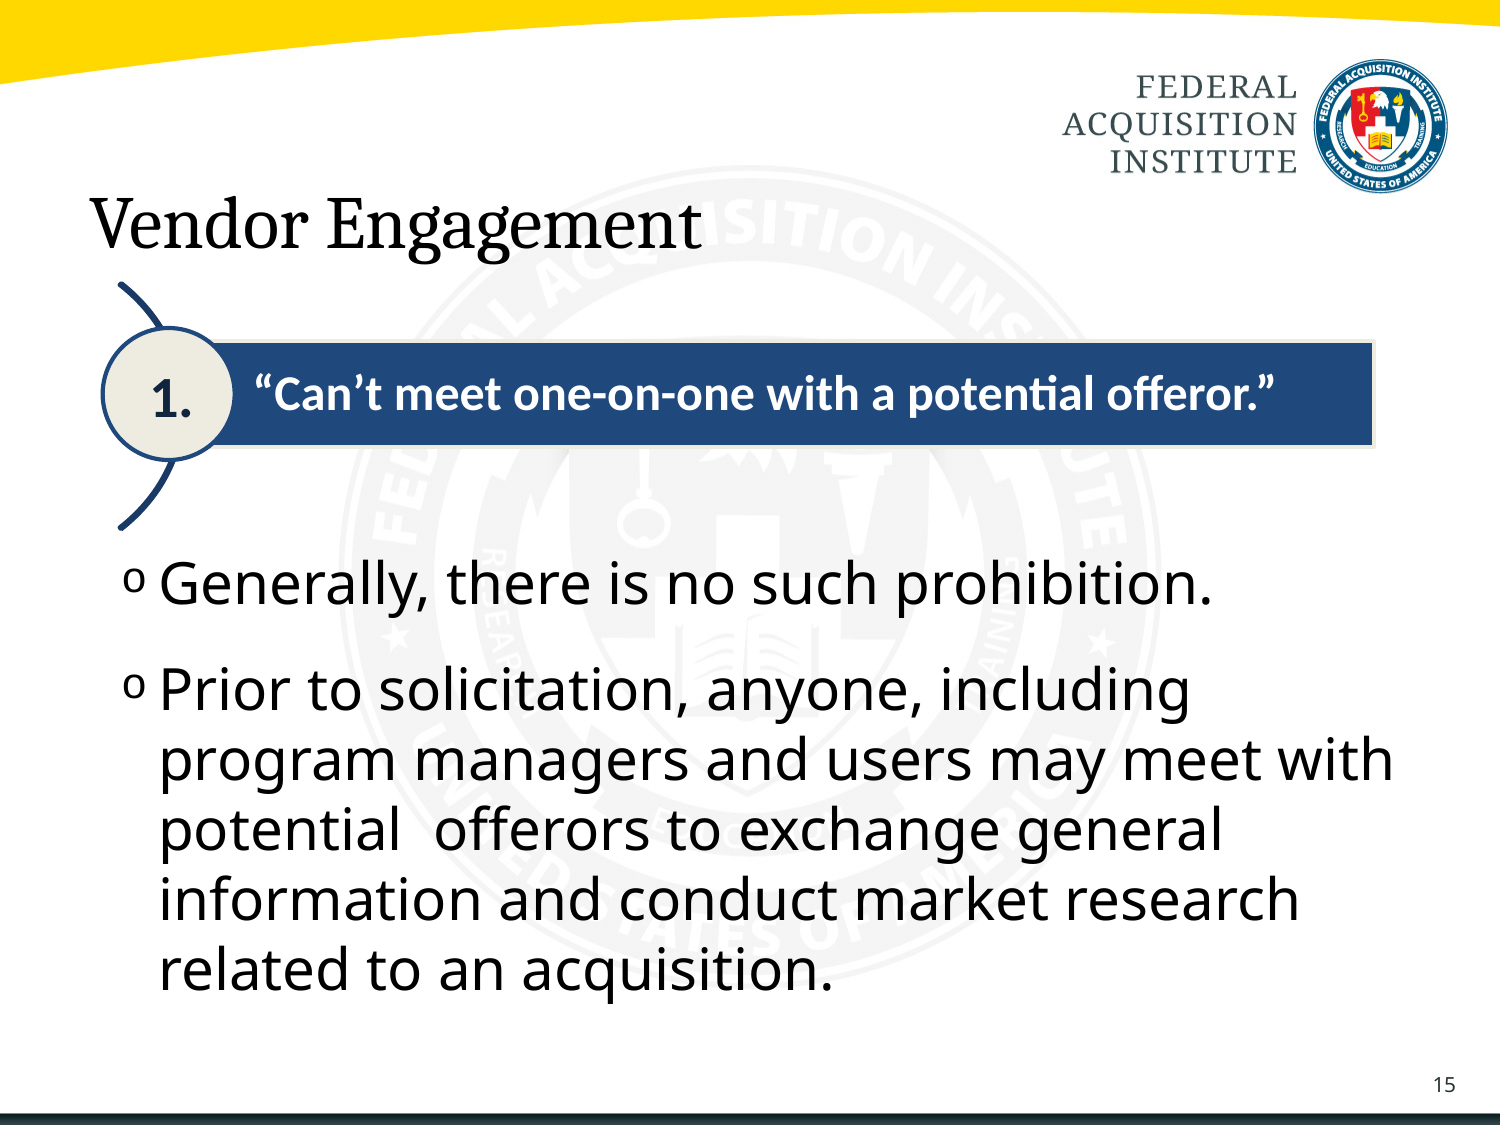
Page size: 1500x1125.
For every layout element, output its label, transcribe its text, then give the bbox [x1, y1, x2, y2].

picture [0, 0, 1500, 1125]
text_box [0, 241, 1374, 571]
title Vendor Engagement [75, 172, 988, 241]
slide_number 15 [1415, 1047, 1474, 1107]
list Generally, there is no such prohibition. Prior to solicitation, anyone, including program managers and users may meet with potential offerors to exchange general information and conduct market research related to an acquisition. [106, 375, 1419, 986]
